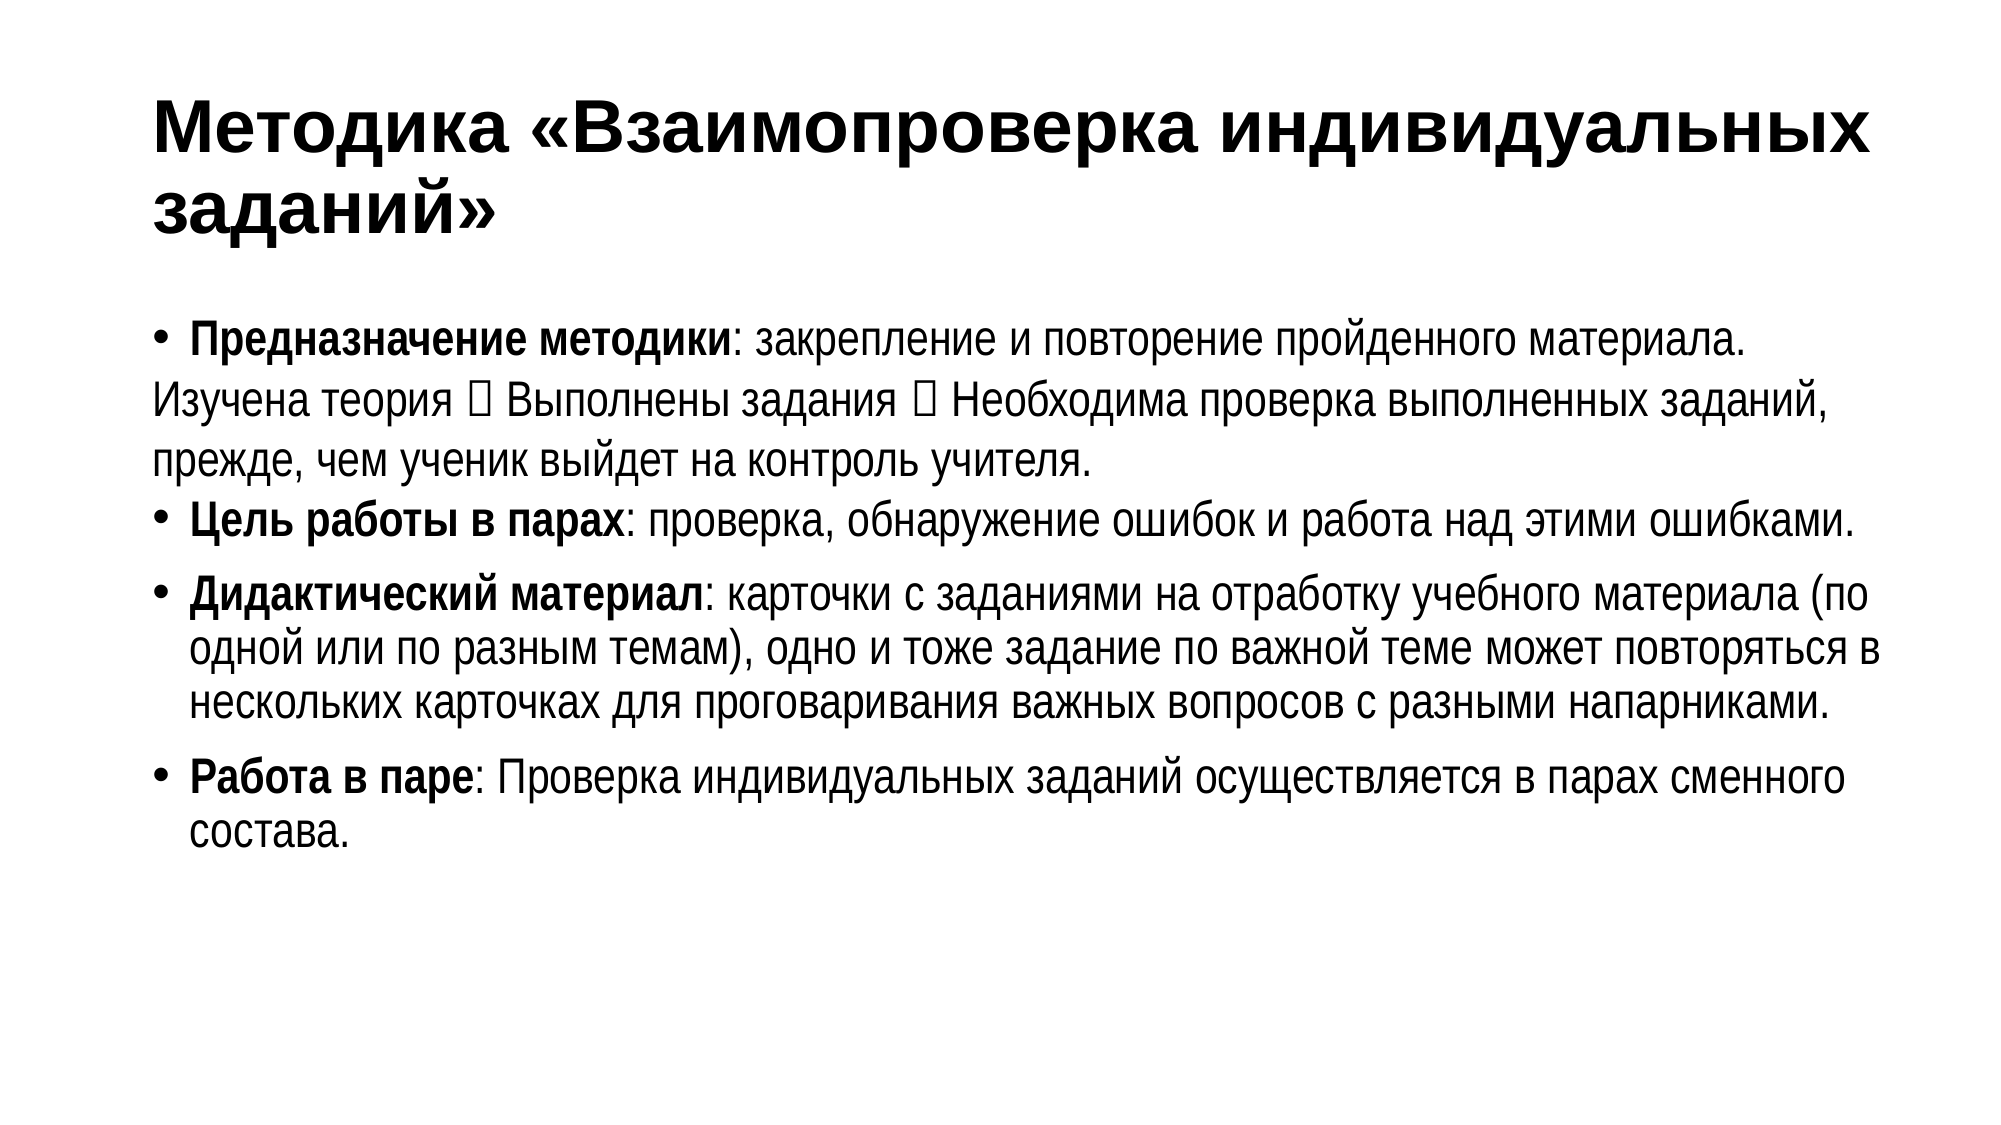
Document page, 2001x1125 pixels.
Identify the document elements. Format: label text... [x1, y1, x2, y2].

list Предназначение методики: закрепление и повторение пройденного материала. Изучена теория  Выполнены задания  Необходима проверка выполненных заданий, прежде, чем ученик выйдет на контроль учителя. Цель работы в парах: проверка, обнаружение ошибок и работа над этими ошибками. Дидактический материал: карточки с заданиями на отработку учебного материала (по одной или по разным темам), одно и тоже задание по важной теме может повторяться в нескольких карточках для проговаривания важных вопросов с разными напарниками. Работа в паре: Проверка индивидуальных заданий осуществляется в парах сменного состава. [137, 305, 1935, 1103]
title Методика «Взаимопроверка индивидуальных заданий» [137, 59, 1962, 278]
